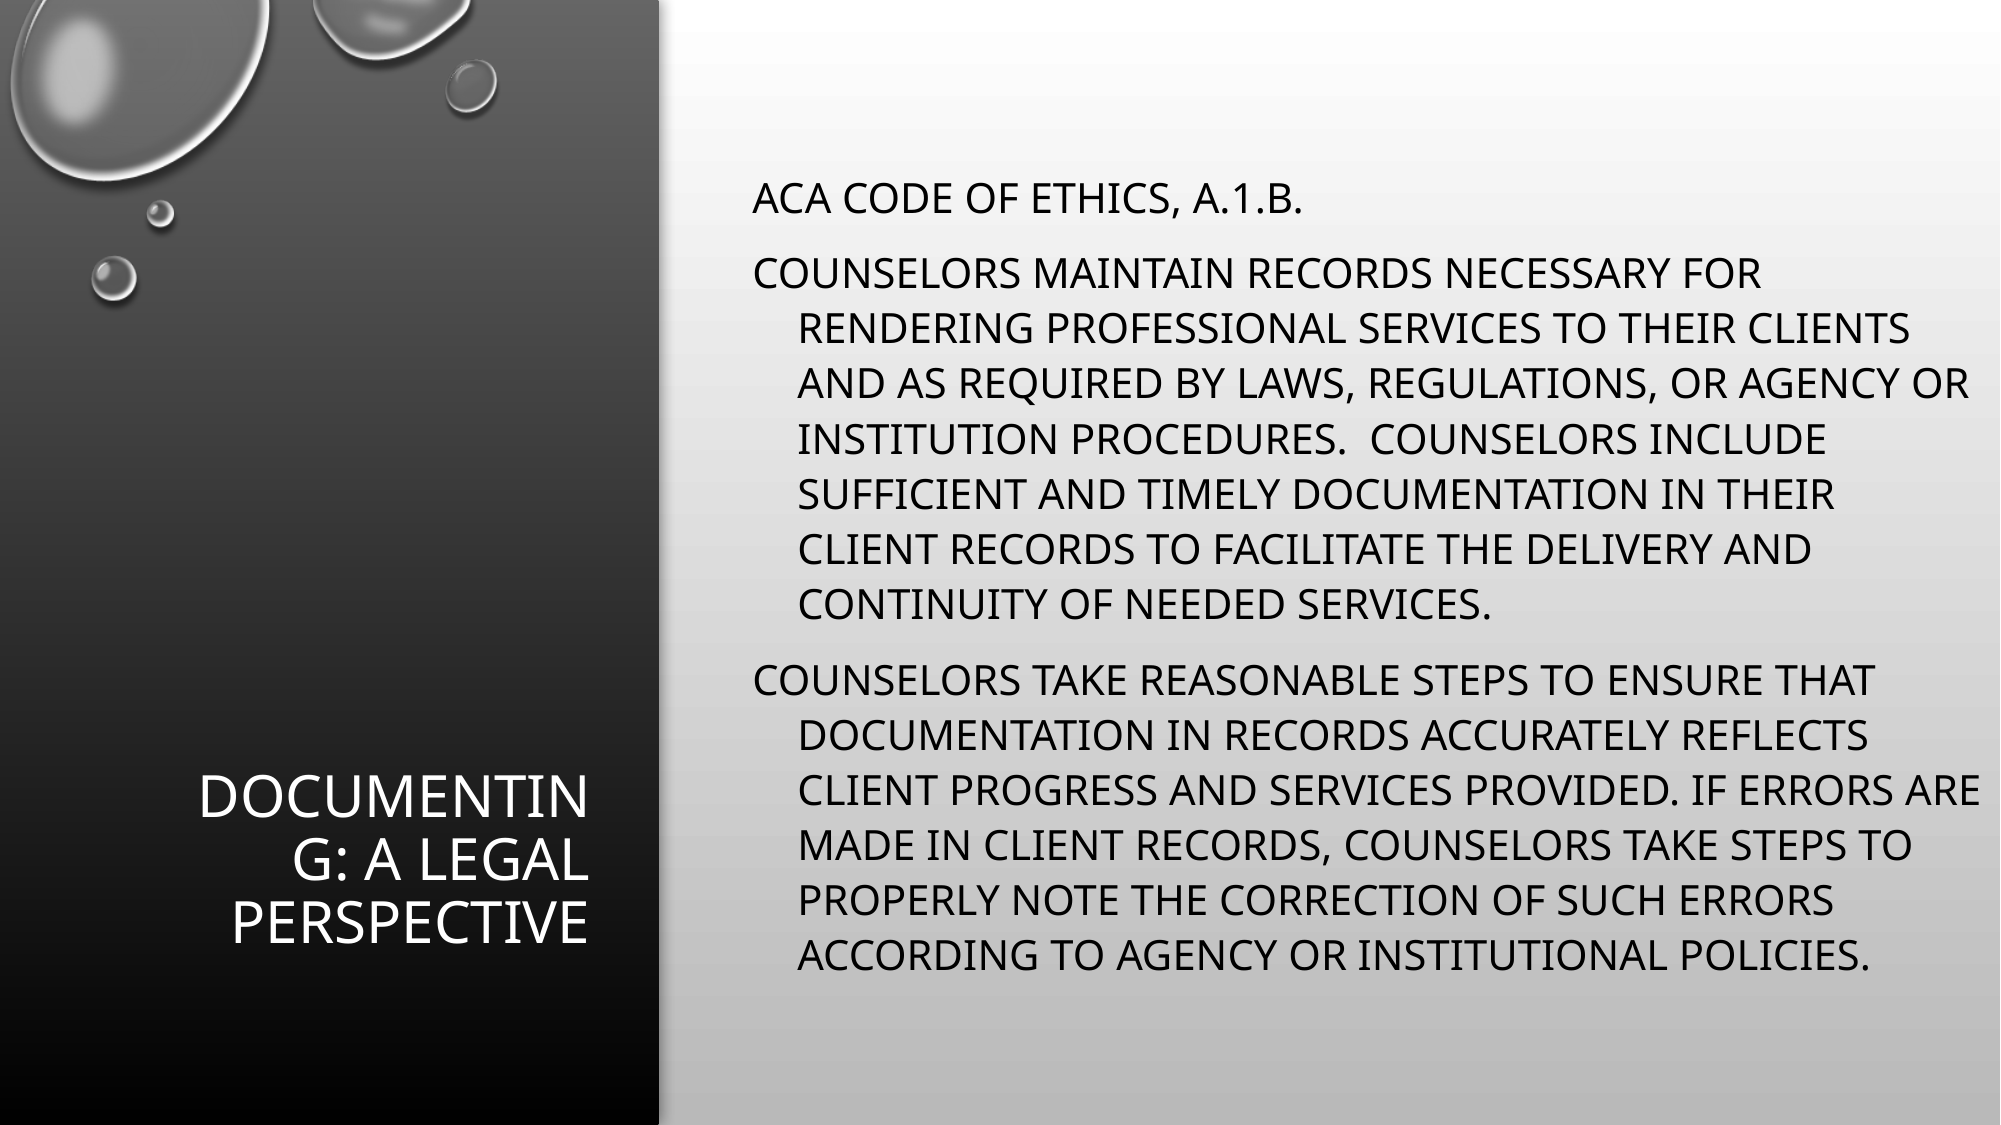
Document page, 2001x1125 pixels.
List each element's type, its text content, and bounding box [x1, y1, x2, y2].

picture [0, 0, 546, 361]
title Documenting: A Legal Perspective [157, 157, 606, 964]
text_box [0, 0, 660, 1125]
text_box [671, 0, 2000, 1125]
list ACA Code of Ethics, A.1.b. Counselors maintain records necessary for rendering professional services to their clients and as required by laws, regulations, or agency or institution procedures. Counselors include sufficient and timely documentation in their client records to facilitate the delivery and continuity of needed services. Counselors take reasonable steps to ensure that documentation in records accurately reflects client progress and services provided. If errors are made in client records, counselors take steps to properly note the correction of such errors according to agency or institutional policies. [737, 65, 2000, 1080]
